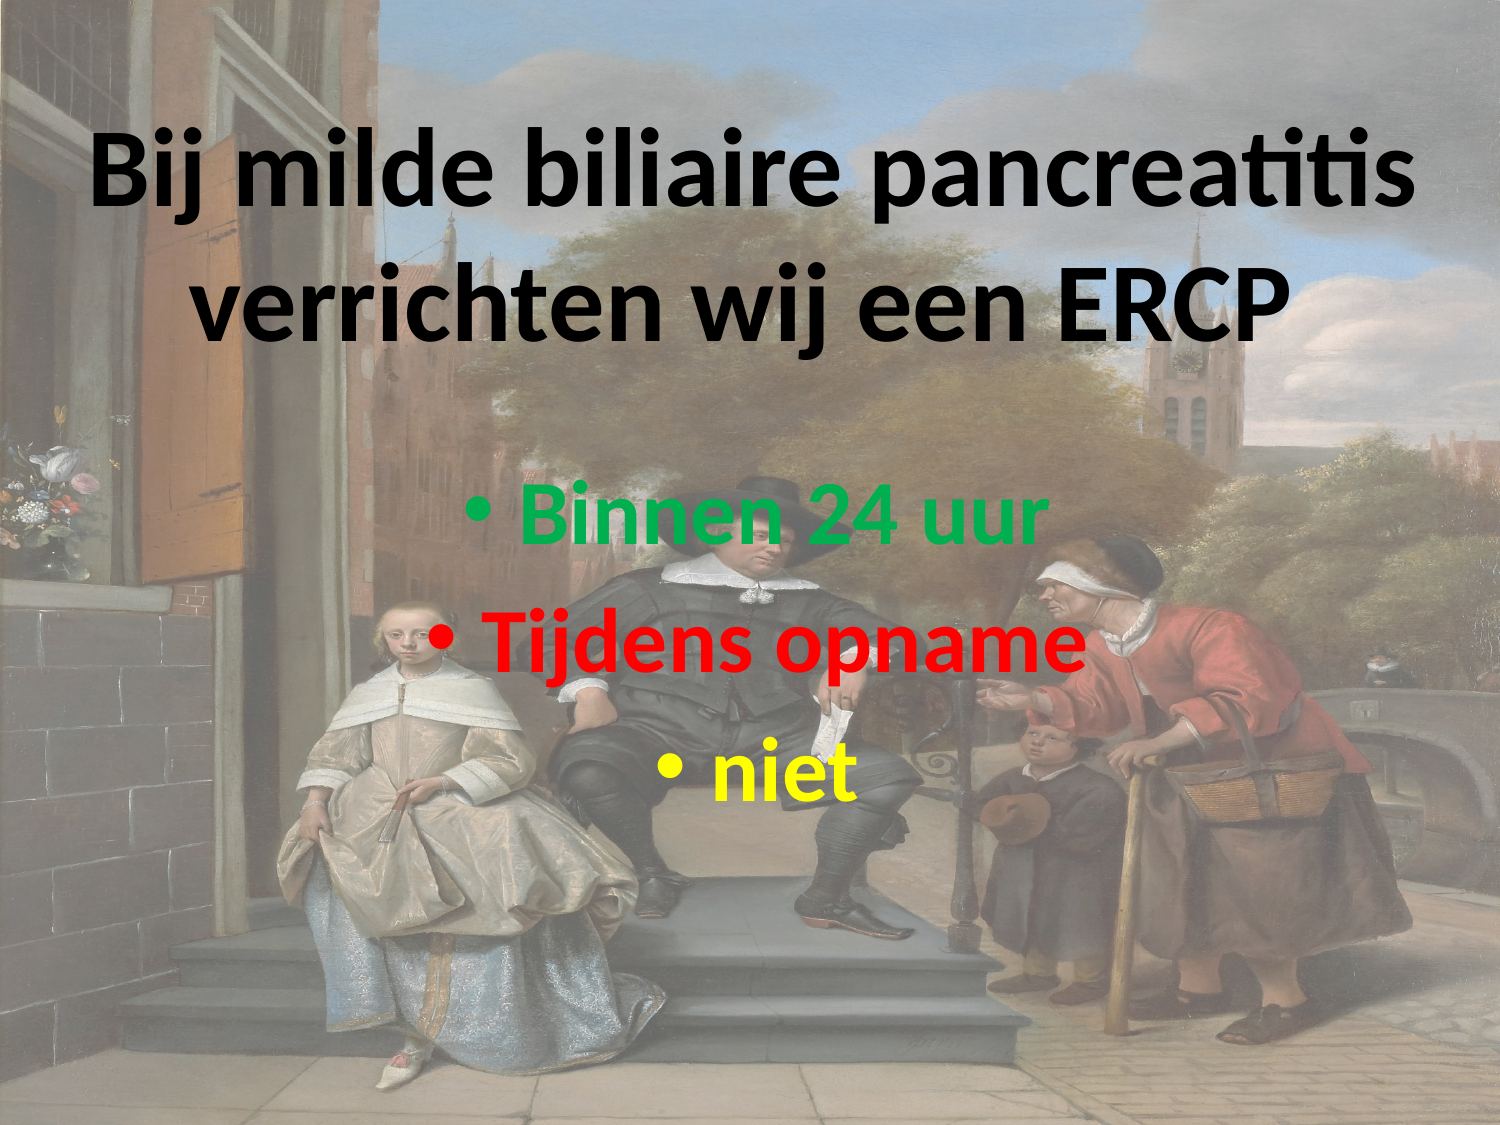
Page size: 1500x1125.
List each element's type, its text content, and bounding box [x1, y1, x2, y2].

title Bij milde biliaire pancreatitis verrichten wij een ERCP [58, 70, 1449, 389]
list Binnen 24 uur Tijdens opname niet [81, 445, 1433, 1053]
